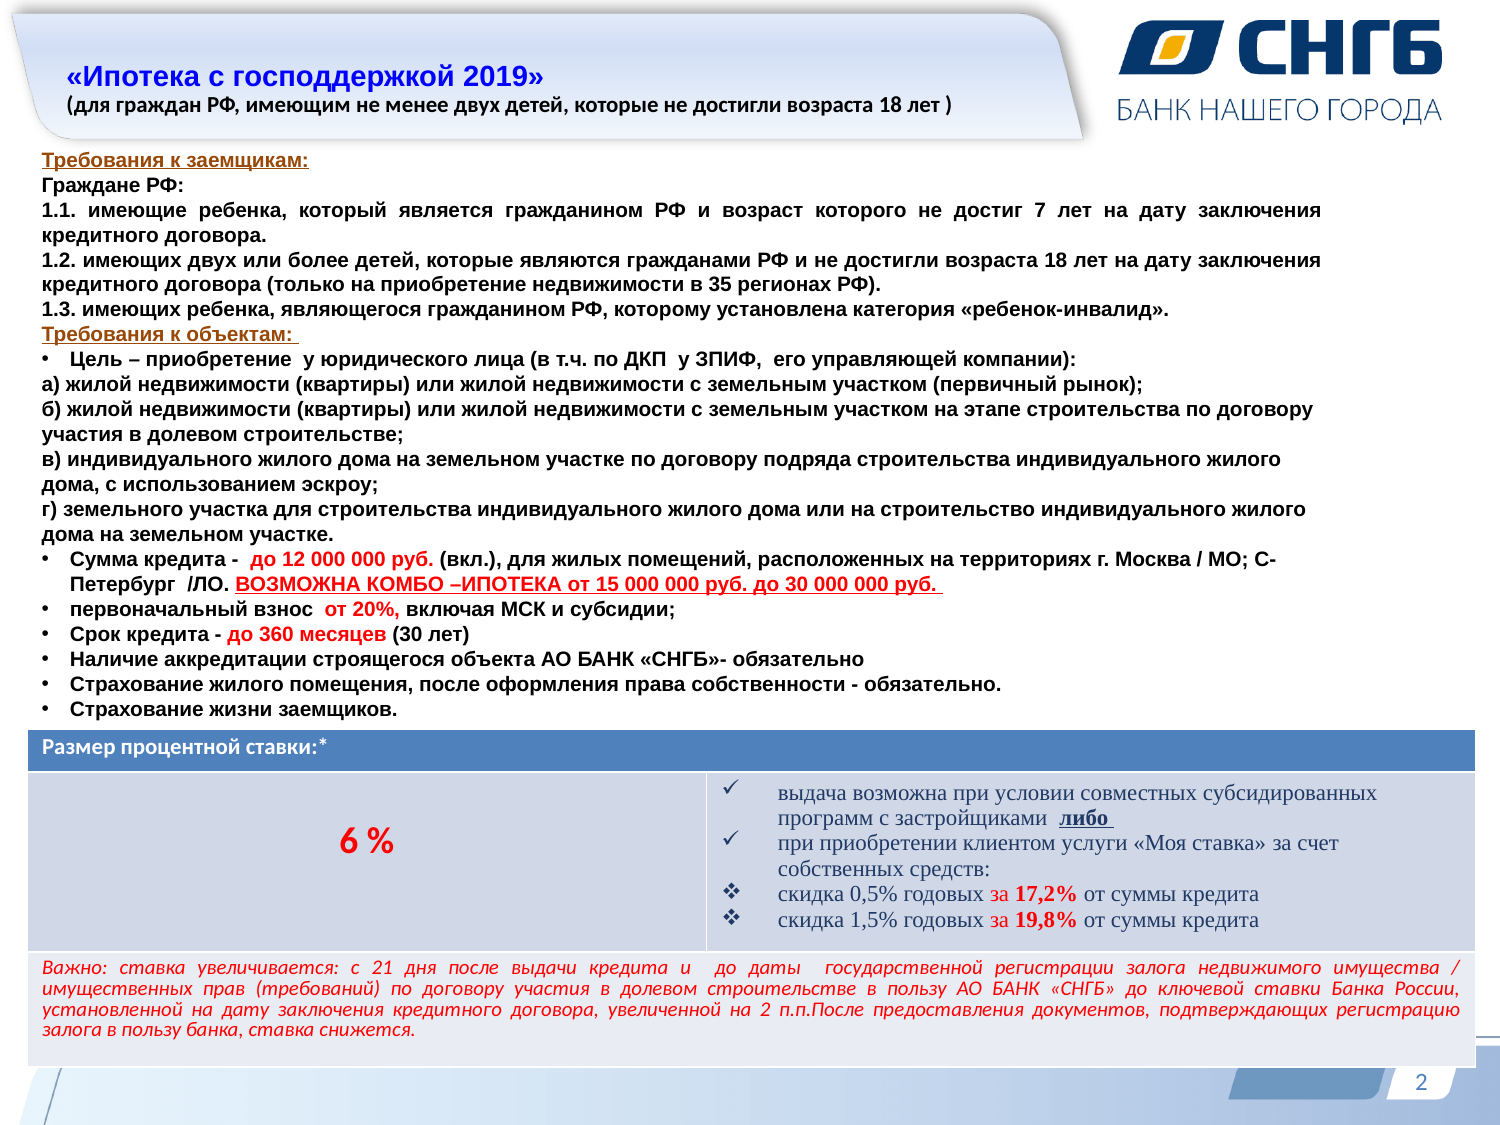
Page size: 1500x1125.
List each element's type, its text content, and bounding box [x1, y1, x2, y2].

picture [0, 0, 1442, 164]
text_box Требования к заемщикам: Граждане РФ: 1.1. имеющие ребенка, который является гражданином РФ и возраст которого не достиг 7 лет на дату заключения кредитного договора. 1.2. имеющих двух или более детей, которые являются гражданами РФ и не достигли возраста 18 лет на дату заключения кредитного договора (только на приобретение недвижимости в 35 регионах РФ). 1.3. имеющих ребенка, являющегося гражданином РФ, которому установлена категория «ребенок-инвалид». Требования к объектам: Цель – приобретение у юридического лица (в т.ч. по ДКП у ЗПИФ, его управляющей компании): а) жилой недвижимости (квартиры) или жилой недвижимости с земельным участком (первичный рынок); б) жилой недвижимости (квартиры) или жилой недвижимости с земельным участком на этапе строительства по договору участия в долевом строительстве; в) индивидуального жилого дома на земельном участке по договору подряда строительства индивидуального жилого дома, с использованием эскроу; г) земельного участка для строительства индивидуального жилого дома или на строительство индивидуального жилого дома на земельном участке. Сумма кредита - до 12 000 000 руб. (вкл.), для жилых помещений, расположенных на территориях г. Москва / МО; С-Петербург /ЛО. ВОЗМОЖНА КОМБО –ИПОТЕКА от 15 000 000 руб. до 30 000 000 руб. первоначальный взнос от 20%, включая МСК и субсидии; Срок кредита - до 360 месяцев (30 лет) Наличие аккредитации строящегося объекта АО БАНК «СНГБ»- обязательно Страхование жилого помещения, после оформления права собственности - обязательно. Страхование жизни заемщиков. [26, 138, 1337, 729]
picture [0, 1036, 1500, 1125]
table_header Размер процентной ставки:* [28, 730, 1475, 771]
table_cell Важно: ставка увеличивается: с 21 дня после выдачи кредита и до даты государственной регистрации залога недвижимого имущества / имущественных прав (требований) по договору участия в долевом строительстве в пользу АО БАНК «СНГБ» до ключевой ставки Банка России, установленной на дату заключения кредитного договора, увеличенной на 2 п.п.После предоставления документов, подтверждающих регистрацию залога в пользу банка, ставка снижется. [28, 953, 1475, 1034]
table_cell выдача возможна при условии совместных субсидированных программ с застройщиками либо при приобретении клиентом услуги «Моя ставка» за счет собственных средств: скидка 0,5% годовых за 17,2% от суммы кредита скидка 1,5% годовых за 19,8% от суммы кредита [707, 773, 1475, 951]
table_cell 6 % [28, 773, 706, 951]
